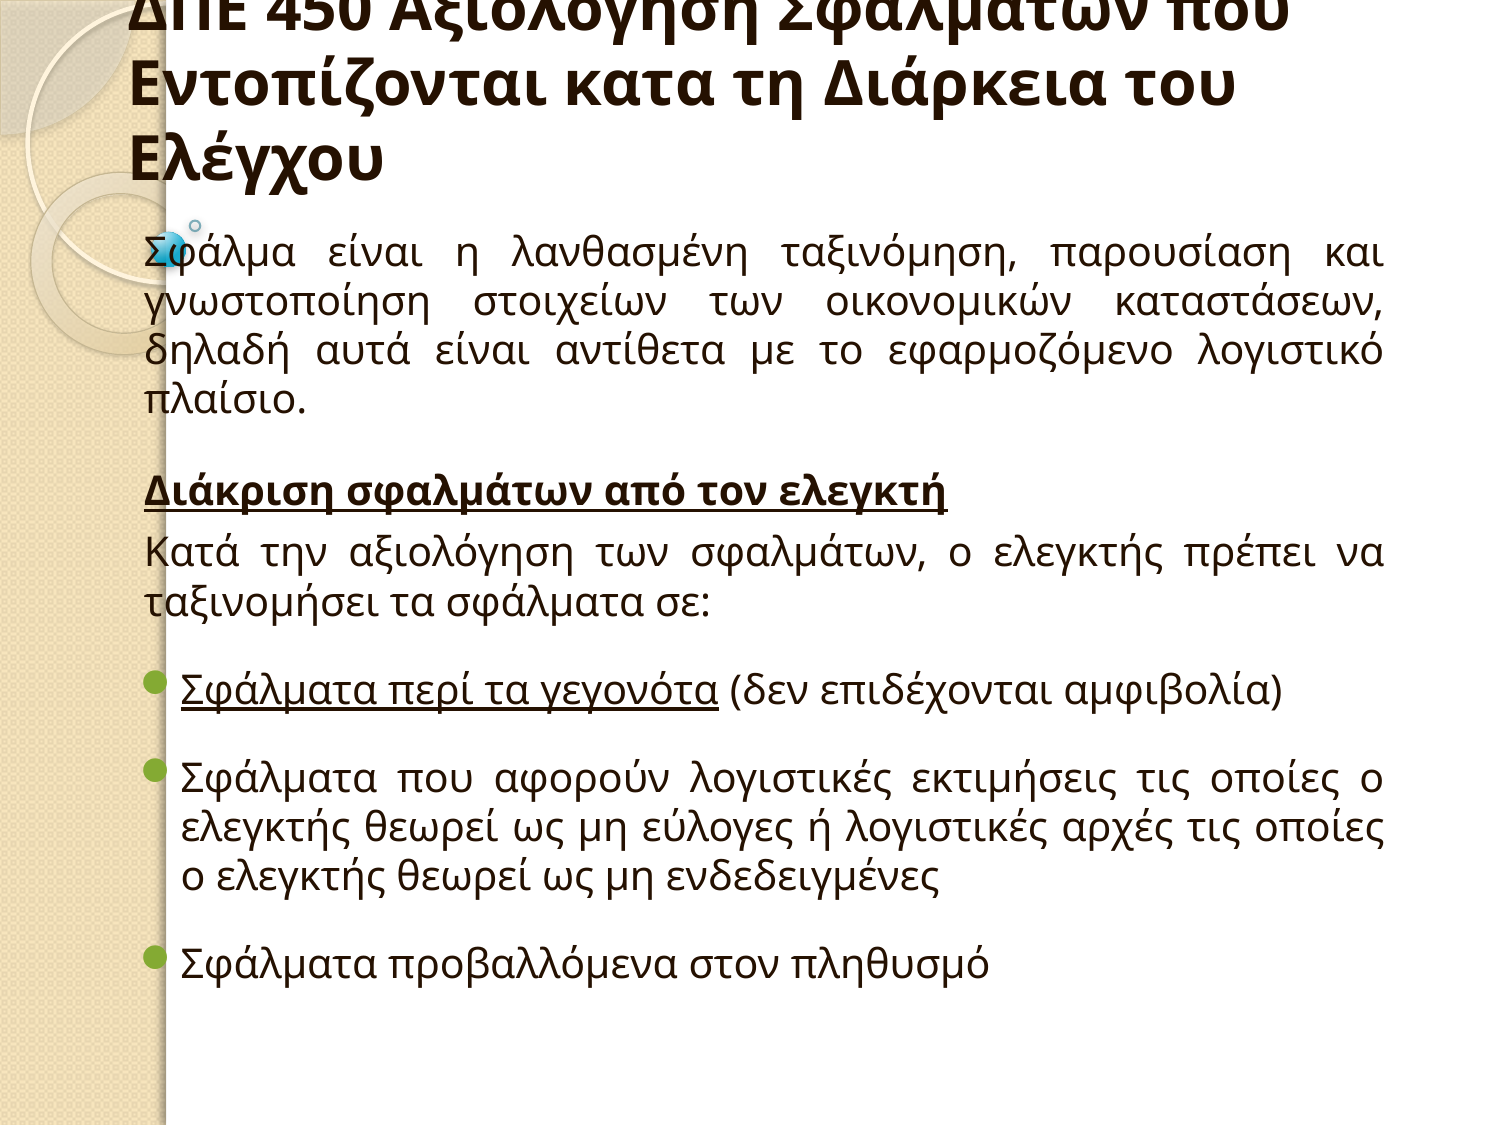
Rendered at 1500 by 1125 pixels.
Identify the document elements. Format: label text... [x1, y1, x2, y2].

text_box ΔΠΕ 450 Αξιολόγηση Σφαλμάτων που Εντοπίζονται κατα τη Διάρκεια του Ελέγχου [112, 99, 1363, 200]
subtitle Σφάλμα είναι η λανθασμένη ταξινόμηση, παρουσίαση και γνωστοποίηση στοιχείων των οικονομικών καταστάσεων, δηλαδή αυτά είναι αντίθετα με το εφαρμοζόμενο λογιστικό πλαίσιο. Διάκριση σφαλμάτων από τον ελεγκτή Κατά την αξιολόγηση των σφαλμάτων, ο ελεγκτής πρέπει να ταξινομήσει τα σφάλματα σε: Σφάλματα περί τα γεγονότα (δεν επιδέχονται αμφιβολία) Σφάλματα που αφορούν λογιστικές εκτιμήσεις τις οποίες ο ελεγκτής θεωρεί ως μη εύλογες ή λογιστικές αρχές τις οποίες ο ελεγκτής θεωρεί ως μη ενδεδειγμένες Σφάλματα προβαλλόμενα στον πληθυσμό [125, 224, 1400, 1000]
